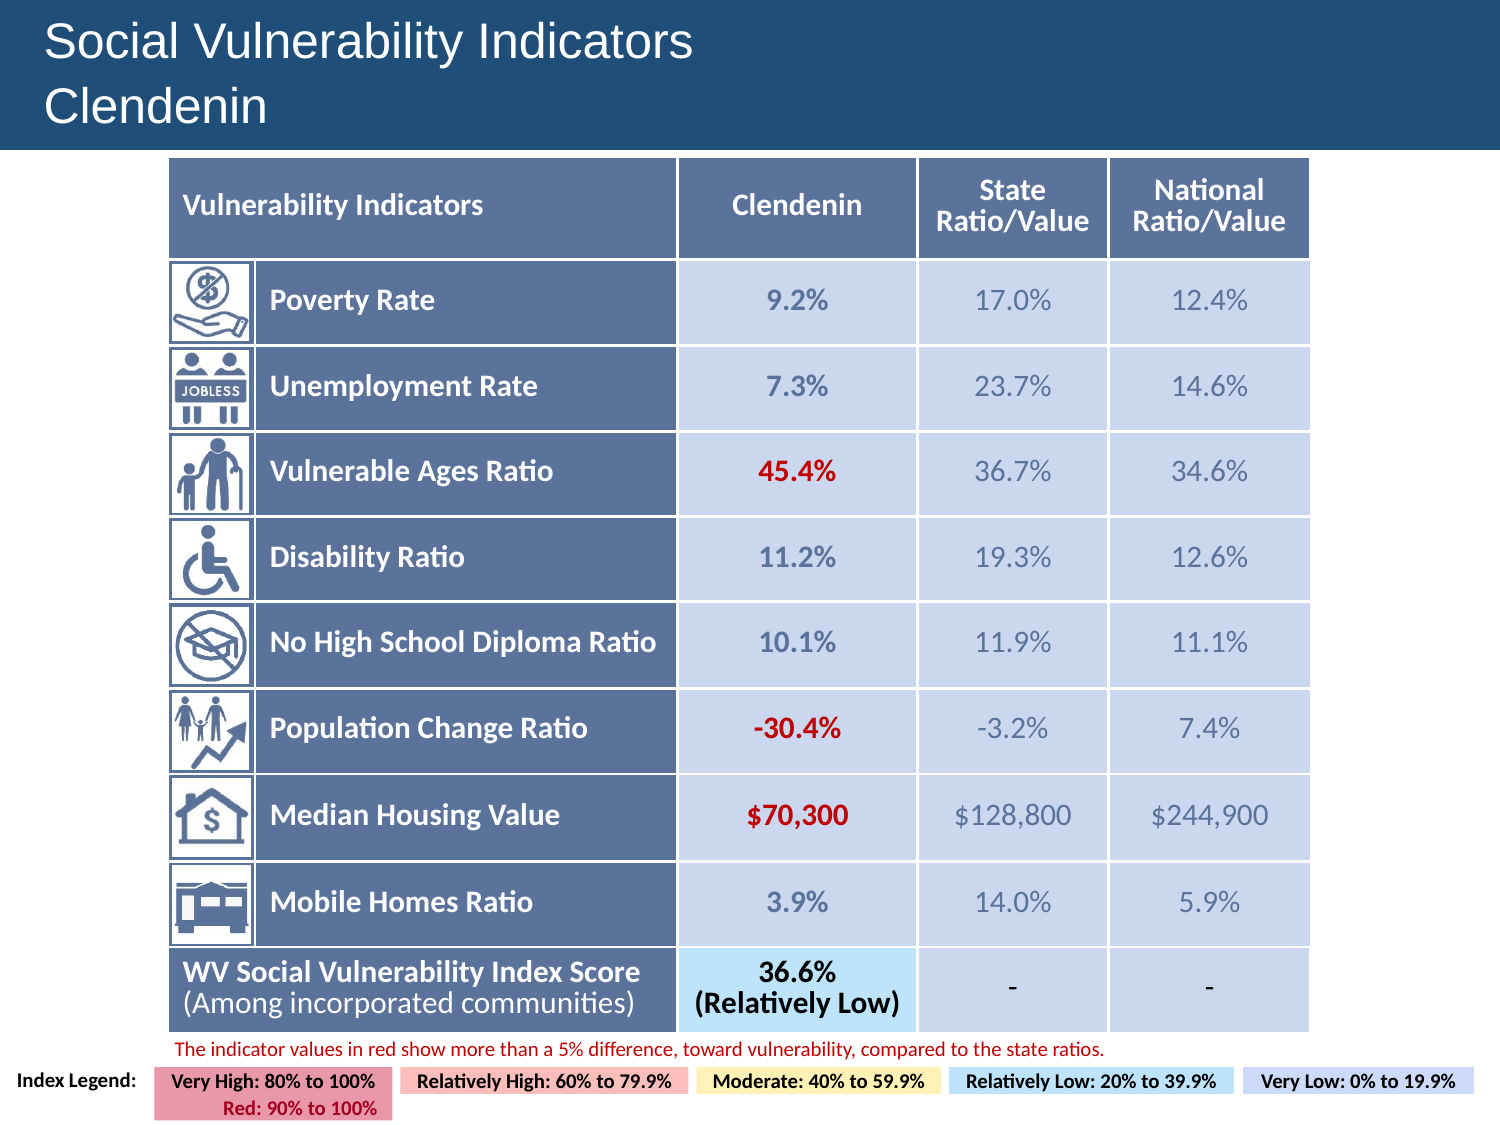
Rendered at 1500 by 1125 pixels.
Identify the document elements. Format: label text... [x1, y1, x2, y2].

table_cell 11.1% [1110, 603, 1310, 687]
table_cell [169, 261, 254, 344]
table_cell Unemployment Rate [256, 347, 676, 430]
table_cell 34.6% [1110, 433, 1310, 515]
table_header Vulnerability Indicators [169, 158, 676, 258]
table_header National Ratio/Value [1110, 158, 1309, 258]
table_cell 9.2% [679, 261, 916, 344]
table_cell 14.0% [919, 863, 1107, 946]
table_cell - [919, 948, 1107, 1031]
table_cell Poverty Rate [256, 261, 676, 344]
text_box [172, 264, 251, 944]
table_cell 11.2% [679, 518, 916, 600]
table_cell 12.4% [1110, 261, 1310, 344]
table_cell [169, 863, 254, 946]
table_cell 10.1% [679, 603, 916, 687]
table_cell 7.4% [1110, 690, 1310, 773]
table_cell 19.3% [919, 518, 1107, 600]
table_cell $128,800 [919, 775, 1107, 860]
table_cell -30.4% [679, 690, 916, 773]
table_cell - [1110, 948, 1309, 1031]
table_cell $70,300 [679, 775, 916, 860]
table_cell 12.6% [1110, 518, 1310, 600]
table_cell Mobile Homes Ratio [256, 863, 676, 946]
table_cell 36.6% (Relatively Low) [679, 948, 916, 1031]
table_cell WV Social Vulnerability Index Score (Among incorporated communities) [169, 948, 676, 1031]
table_cell 11.9% [919, 603, 1107, 687]
table_cell 17.0% [919, 261, 1107, 344]
table_cell 5.9% [1110, 863, 1310, 946]
table_cell 36.7% [919, 433, 1107, 515]
table_cell Median Housing Value [256, 775, 676, 860]
text_box The indicator values in red show more than a 5% difference, toward vulnerability, compared to the state ratios. [159, 1031, 1341, 1062]
table_cell 23.7% [919, 347, 1107, 430]
table_cell Disability Ratio [256, 518, 676, 600]
table_cell 14.6% [1110, 347, 1310, 430]
table_cell 45.4% [679, 433, 916, 515]
table_cell 3.9% [679, 863, 916, 946]
text_box Social Vulnerability Indicators Clendenin [0, 0, 1500, 150]
table_cell $244,900 [1110, 775, 1310, 860]
table_cell No High School Diploma Ratio [256, 603, 676, 687]
table_cell Population Change Ratio [256, 690, 676, 773]
table_cell -3.2% [919, 690, 1107, 773]
table_header Clendenin [679, 158, 916, 258]
table_cell 7.3% [679, 347, 916, 430]
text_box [1, 1062, 1474, 1121]
table_cell Vulnerable Ages Ratio [256, 433, 676, 515]
table_header State Ratio/Value [919, 158, 1107, 258]
